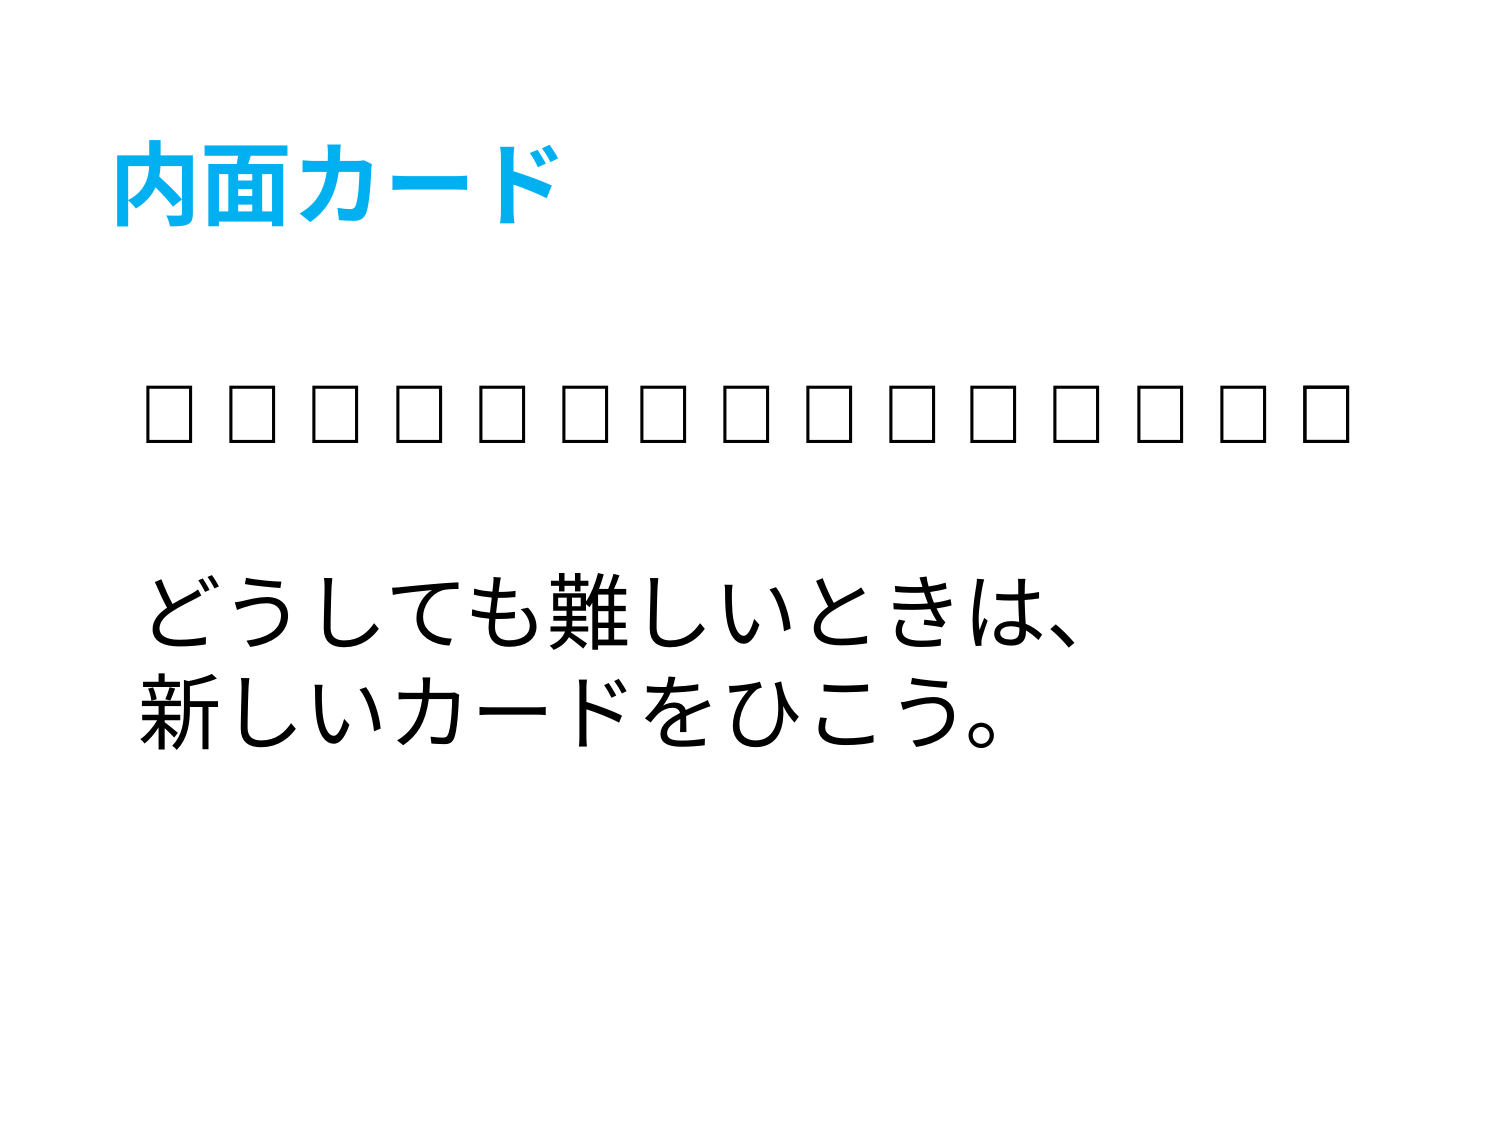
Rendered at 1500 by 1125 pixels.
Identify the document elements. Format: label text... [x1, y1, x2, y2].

text_box 内面カード [94, 118, 1159, 244]
text_box 一人１枚ひき、想像してみよう❕❕ どうしても難しいときは、 新しいカードをひこう。 [123, 353, 1420, 803]
